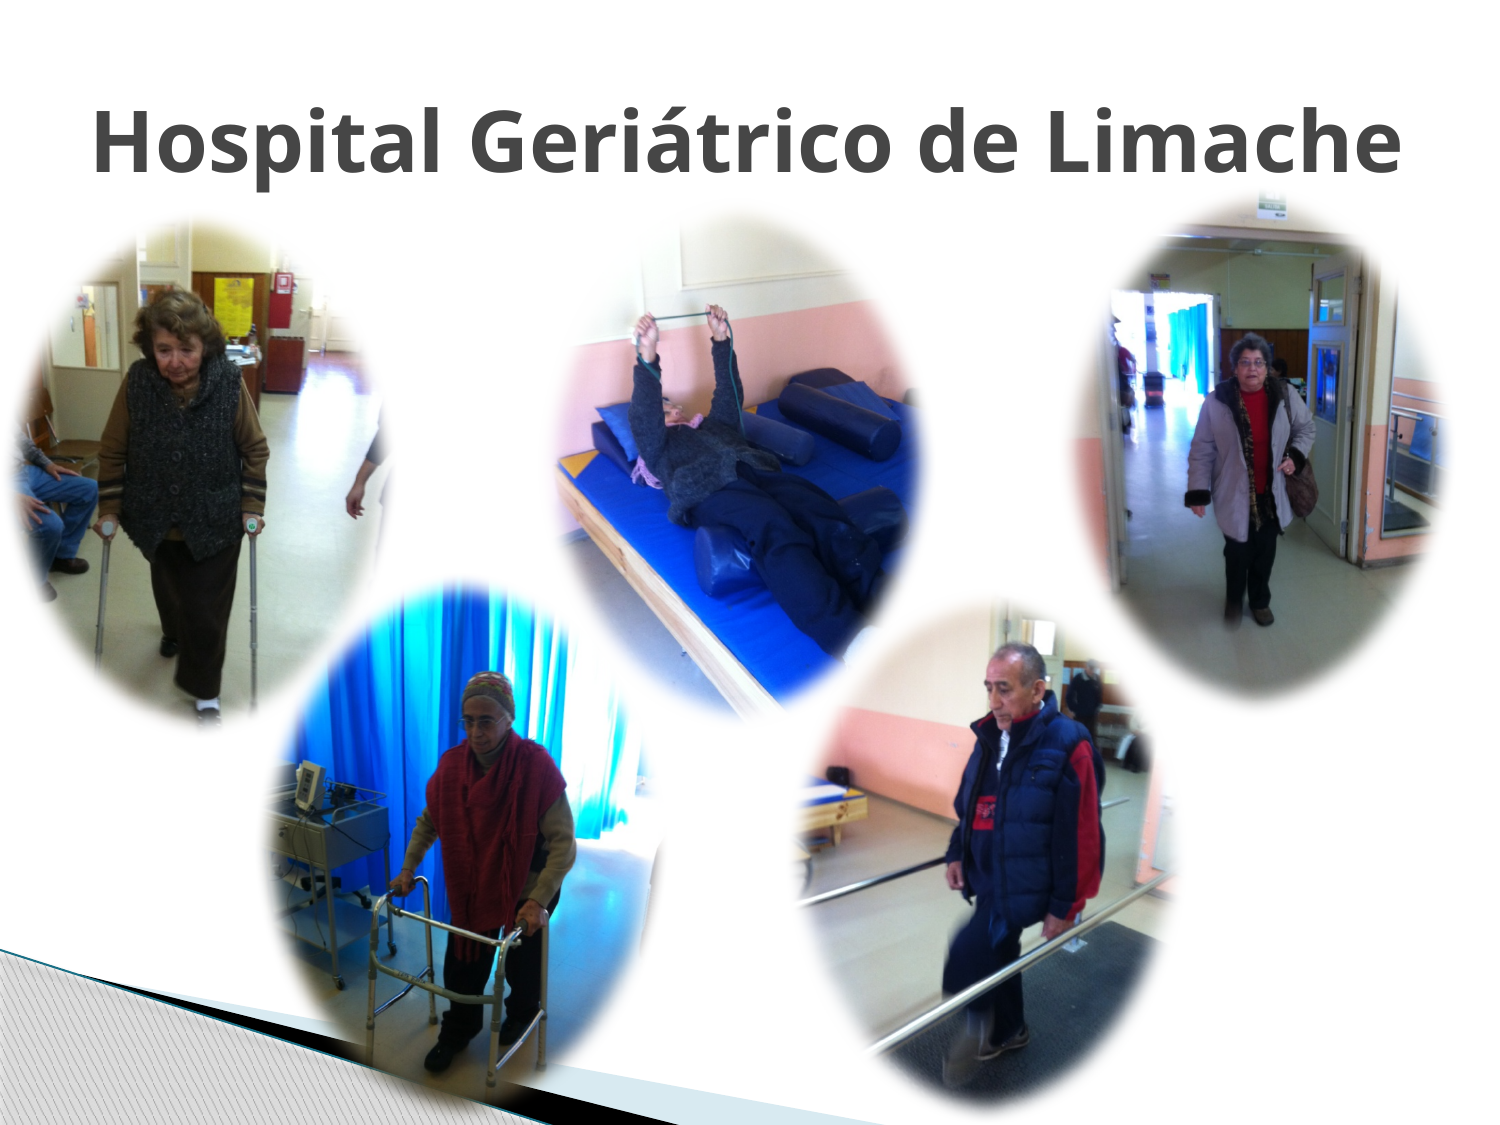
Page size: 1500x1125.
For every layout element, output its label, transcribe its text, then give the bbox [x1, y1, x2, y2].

picture [0, 184, 1457, 1125]
title Hospital Geriátrico de Limache [75, 45, 1425, 233]
